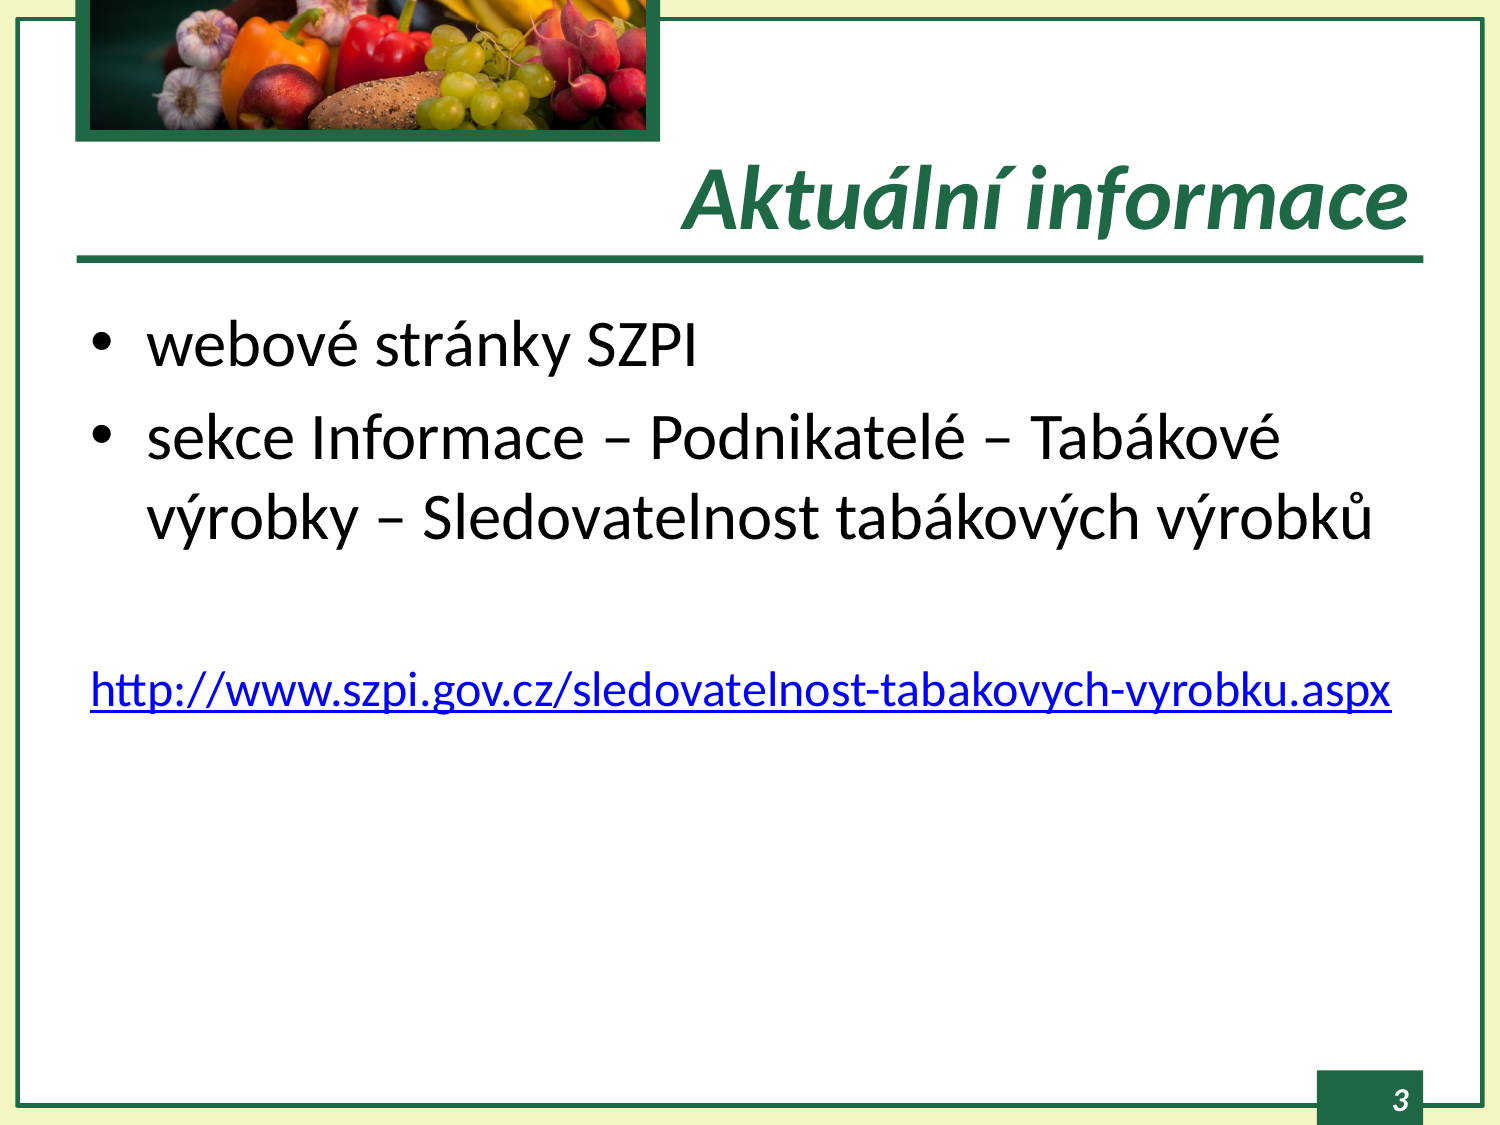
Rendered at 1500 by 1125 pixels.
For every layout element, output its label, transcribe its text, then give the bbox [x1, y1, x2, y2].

picture [90, 0, 646, 45]
title Aktuální informace [75, 45, 1425, 256]
list webové stránky SZPI sekce Informace – Podnikatelé – Tabákové výrobky – Sledovatelnost tabákových výrobků http://www.szpi.gov.cz/sledovatelnost-tabakovych-vyrobku.aspx [75, 292, 1425, 1059]
